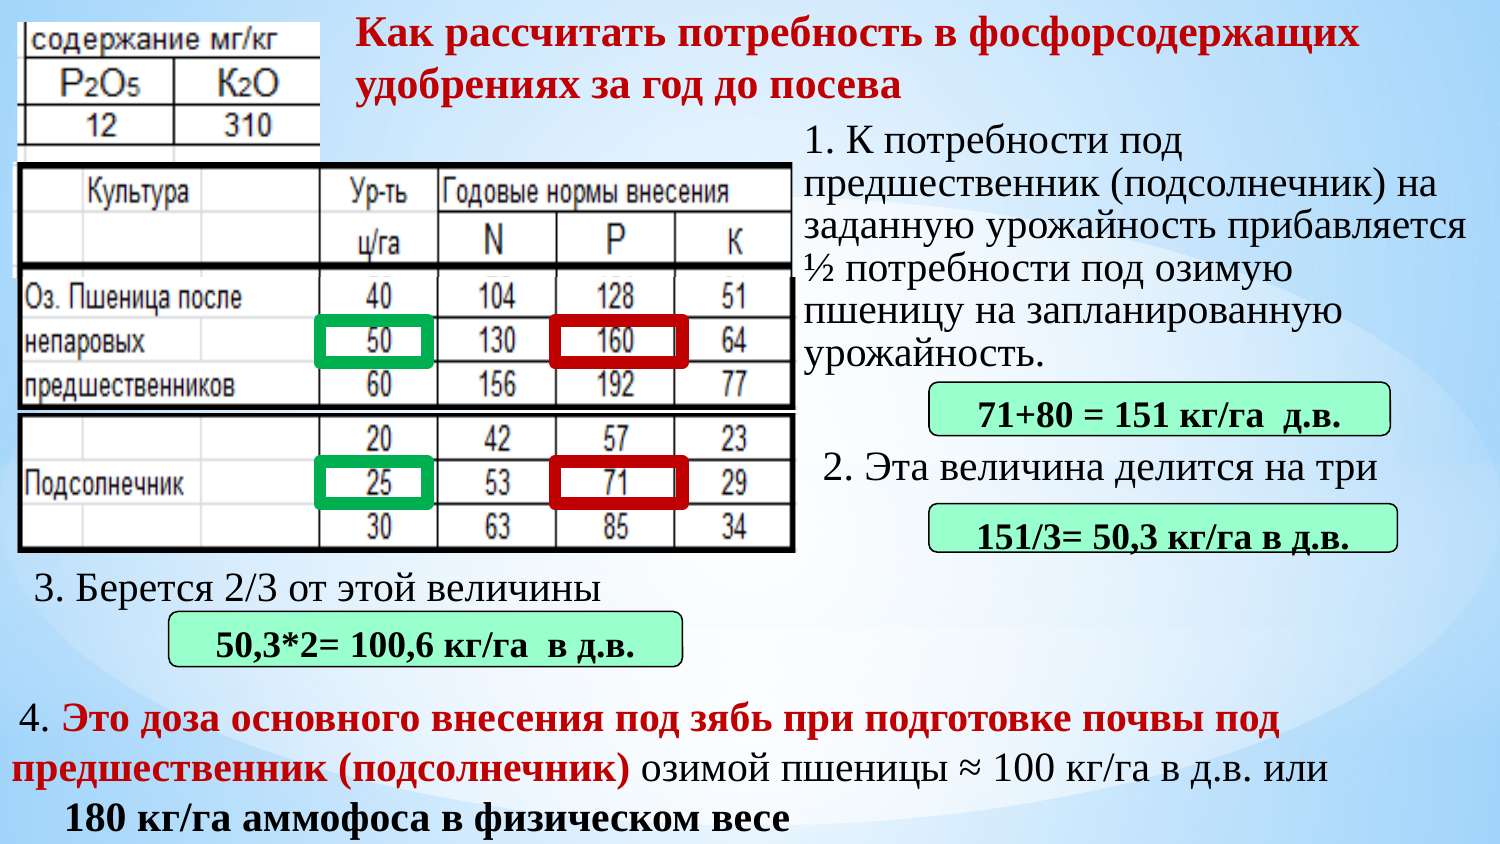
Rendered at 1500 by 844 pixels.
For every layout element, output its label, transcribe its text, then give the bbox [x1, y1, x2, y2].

text_box 3. Берется 2/3 от этой величины [22, 562, 613, 616]
text_box 2. Эта величина делится на три [802, 433, 1401, 495]
text_box 151/3= 50,3 кг/га в д.в. [928, 503, 1398, 553]
text_box 1. К потребности под предшественник (подсолнечник) на заданную урожайность прибавляется ½ потребности под озимую пшеницу на запланированную урожайность. [792, 114, 1493, 381]
text_box Как рассчитать потребность в фосфорсодержащих удобрениях за год до посева [344, 0, 1493, 114]
text_box 4. Это доза основного внесения под зябь при подготовке почвы под предшественник (подсолнечник) озимой пшеницы ≈ 100 кг/га в д.в. или 180 кг/га аммофоса в физическом весе [0, 684, 1480, 844]
text_box 50,3*2= 100,6 кг/га в д.в. [168, 611, 683, 667]
picture [17, 413, 798, 553]
picture [12, 22, 798, 411]
text_box 71+80 = 151 кг/га д.в. [928, 382, 1391, 433]
